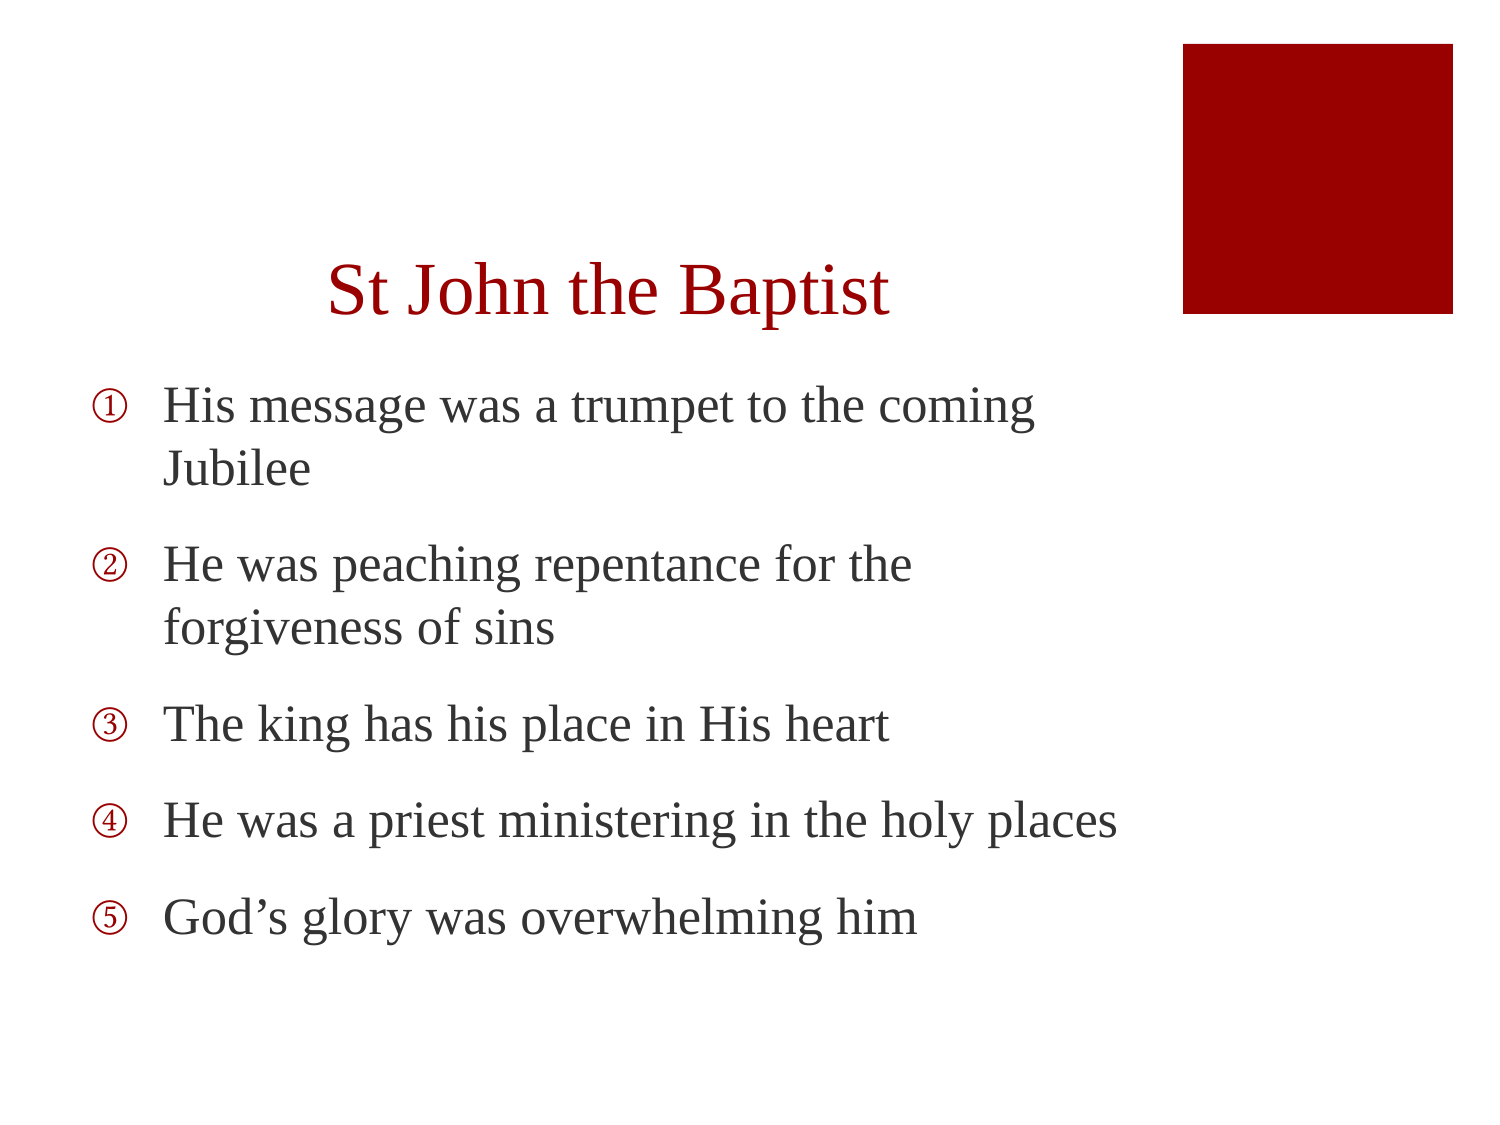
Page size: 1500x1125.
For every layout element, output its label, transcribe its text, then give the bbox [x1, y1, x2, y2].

title St John the Baptist [75, 149, 1143, 338]
list His message was a trumpet to the coming Jubilee He was peaching repentance for the forgiveness of sins The king has his place in His heart He was a priest ministering in the holy places God’s glory was overwhelming him [75, 362, 1143, 1005]
